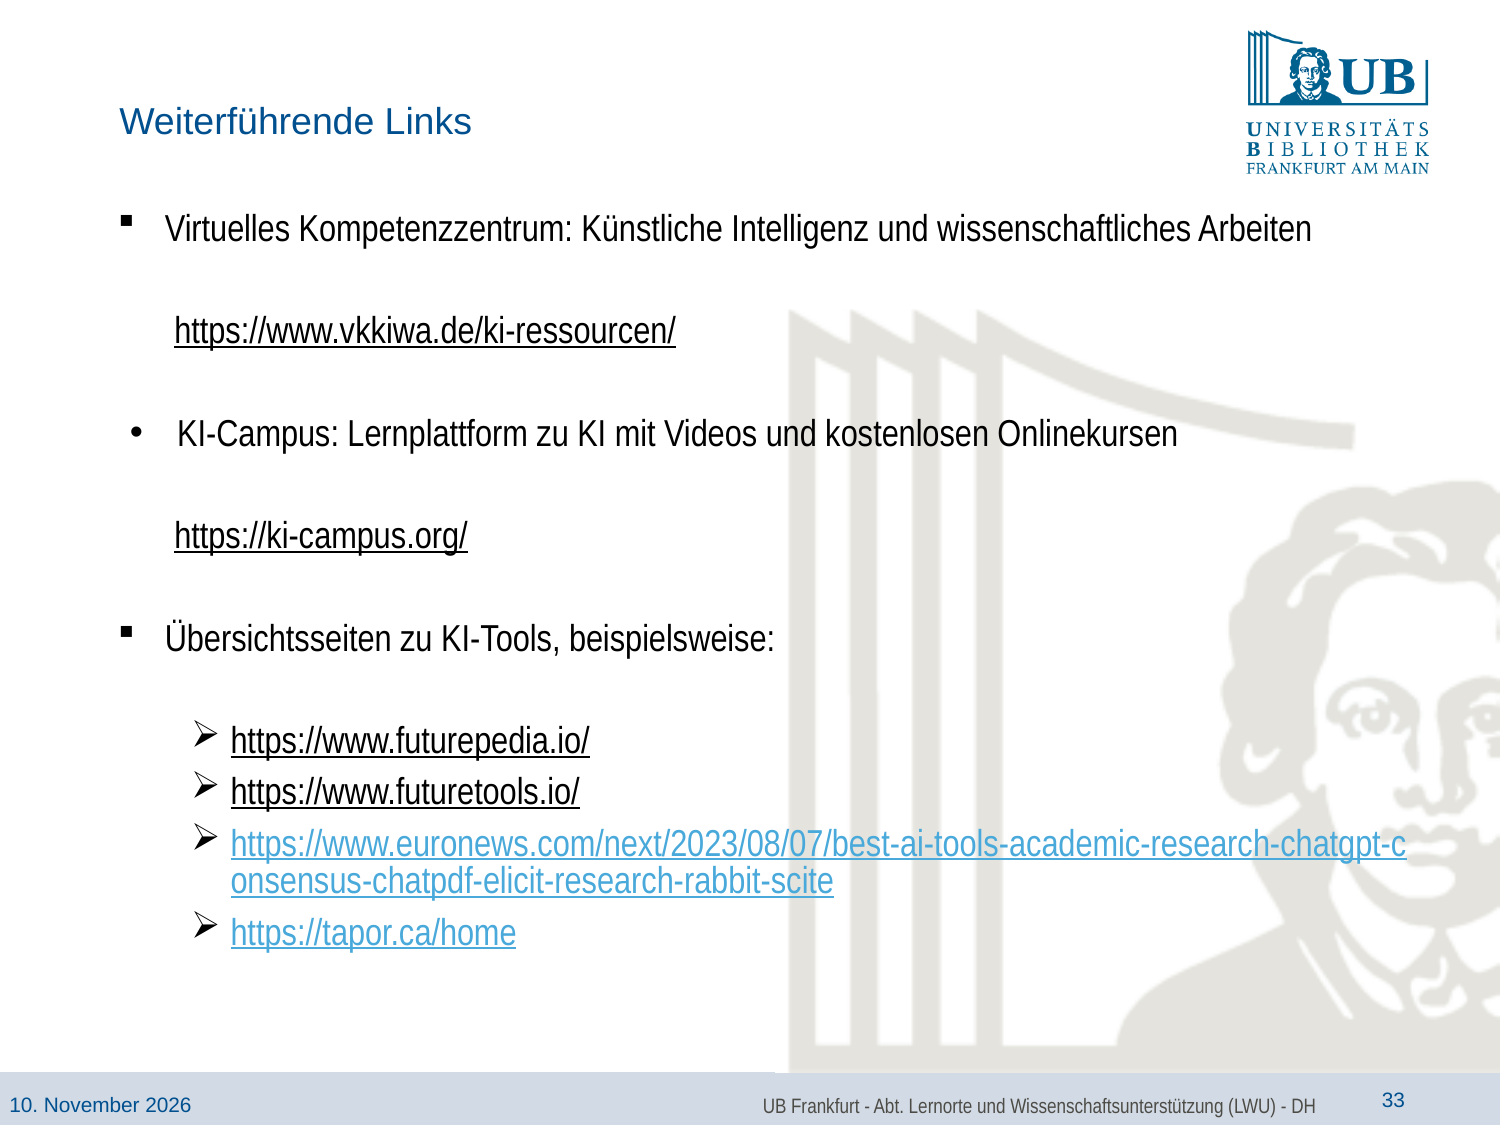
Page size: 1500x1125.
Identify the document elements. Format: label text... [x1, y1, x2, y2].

picture [1268, 30, 1429, 102]
picture [0, 309, 1500, 1125]
title Weiterführende Links [104, 19, 1188, 149]
picture [1298, 57, 1319, 96]
picture [1246, 30, 1429, 174]
picture [1313, 87, 1321, 95]
list Virtuelles Kompetenzzentrum: Künstliche Intelligenz und wissenschaftliches Arbeiten https://www.vkkiwa.de/ki-ressourcen/ KI-Campus: Lernplattform zu KI mit Videos und kostenlosen Onlinekursen https://ki-campus.org/ Übersichtsseiten zu KI-Tools, beispielsweise: https://www.futurepedia.io/ https://www.futuretools.io/ https://www.euronews.com/next/2023/08/07/best-ai-tools-academic-research-chatgpt-consensus-chatpdf-elicit-research-rabbit-scite https://tapor.ca/home [103, 196, 1436, 1012]
footer UB Frankfurt - Abt. Lernorte und Wissenschaftsunterstützung (LWU) - DH [183, 1085, 1341, 1118]
